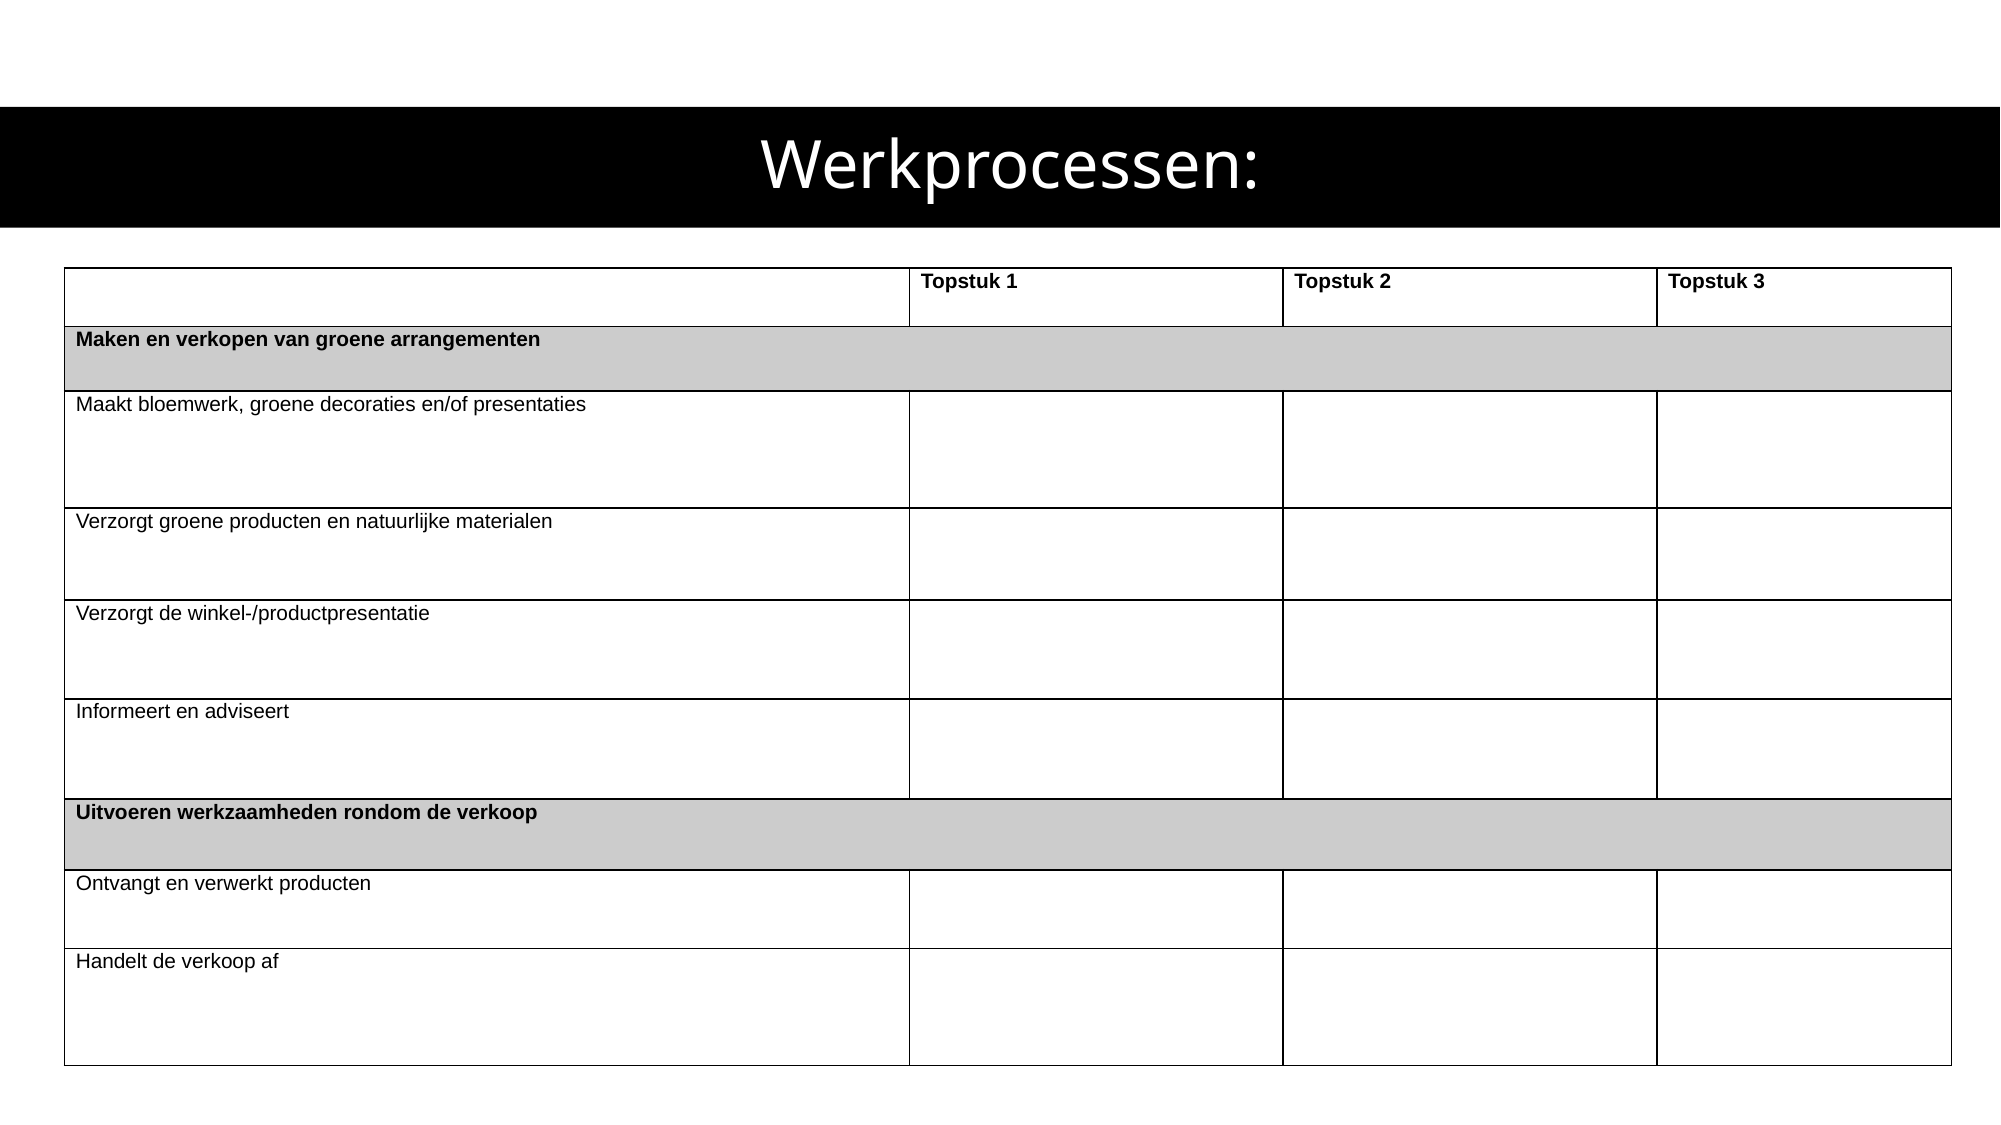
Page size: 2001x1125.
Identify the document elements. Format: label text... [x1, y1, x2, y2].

table_header Topstuk 2 [1284, 269, 1656, 326]
table_cell [910, 949, 1282, 1065]
table_cell [910, 871, 1282, 948]
table_cell [1658, 509, 1951, 599]
table_header [65, 269, 909, 326]
table_cell [910, 509, 1282, 599]
table_cell [1658, 392, 1951, 507]
table_cell [1284, 392, 1656, 507]
title Werkprocessen: [91, 105, 1931, 228]
table_cell [1284, 700, 1656, 798]
table_cell Maakt bloemwerk, groene decoraties en/of presentaties [65, 392, 909, 507]
table_cell [1284, 601, 1656, 698]
table_cell Informeert en adviseert [65, 700, 909, 798]
table_cell [1658, 949, 1951, 1065]
table_cell Verzorgt de winkel-/productpresentatie [65, 601, 909, 698]
table_cell [910, 700, 1282, 798]
table_cell Maken en verkopen van groene arrangementen [65, 327, 1951, 390]
table_cell [1658, 700, 1951, 798]
table_cell [910, 601, 1282, 698]
table_cell [1284, 509, 1656, 599]
table_header Topstuk 3 [1658, 269, 1951, 326]
table_cell [1658, 871, 1951, 948]
table_cell [1284, 871, 1656, 948]
table_cell [910, 392, 1282, 507]
table_cell [1658, 601, 1951, 698]
table_cell [1284, 949, 1656, 1065]
text_box [0, 106, 2000, 229]
table_cell Uitvoeren werkzaamheden rondom de verkoop [65, 800, 1951, 869]
table_cell Verzorgt groene producten en natuurlijke materialen [65, 509, 909, 599]
table_cell Handelt de verkoop af [65, 949, 909, 1065]
table_header Topstuk 1 [910, 269, 1282, 326]
table_cell Ontvangt en verwerkt producten [65, 871, 909, 948]
